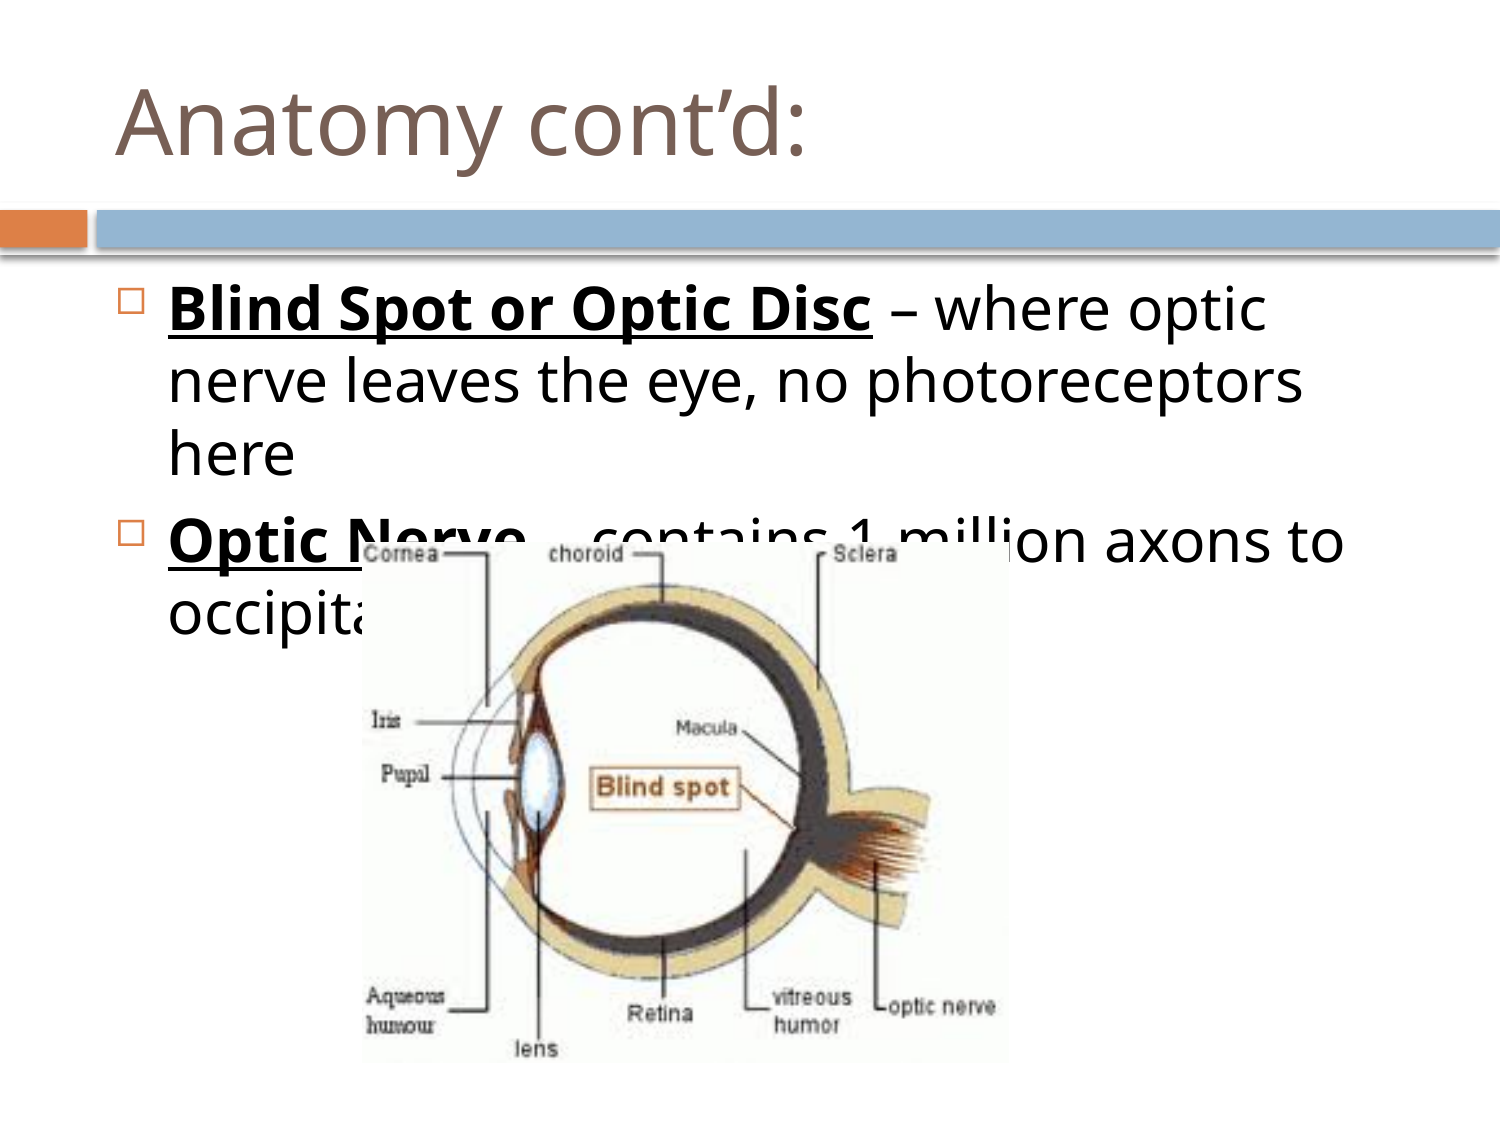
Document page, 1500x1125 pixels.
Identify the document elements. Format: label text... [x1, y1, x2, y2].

list Blind Spot or Optic Disc – where optic nerve leaves the eye, no photoreceptors here Optic Nerve – contains 1 million axons to occipital lobe [100, 262, 1438, 1000]
title Anatomy cont’d: [100, 37, 1438, 200]
picture [362, 542, 1009, 1063]
